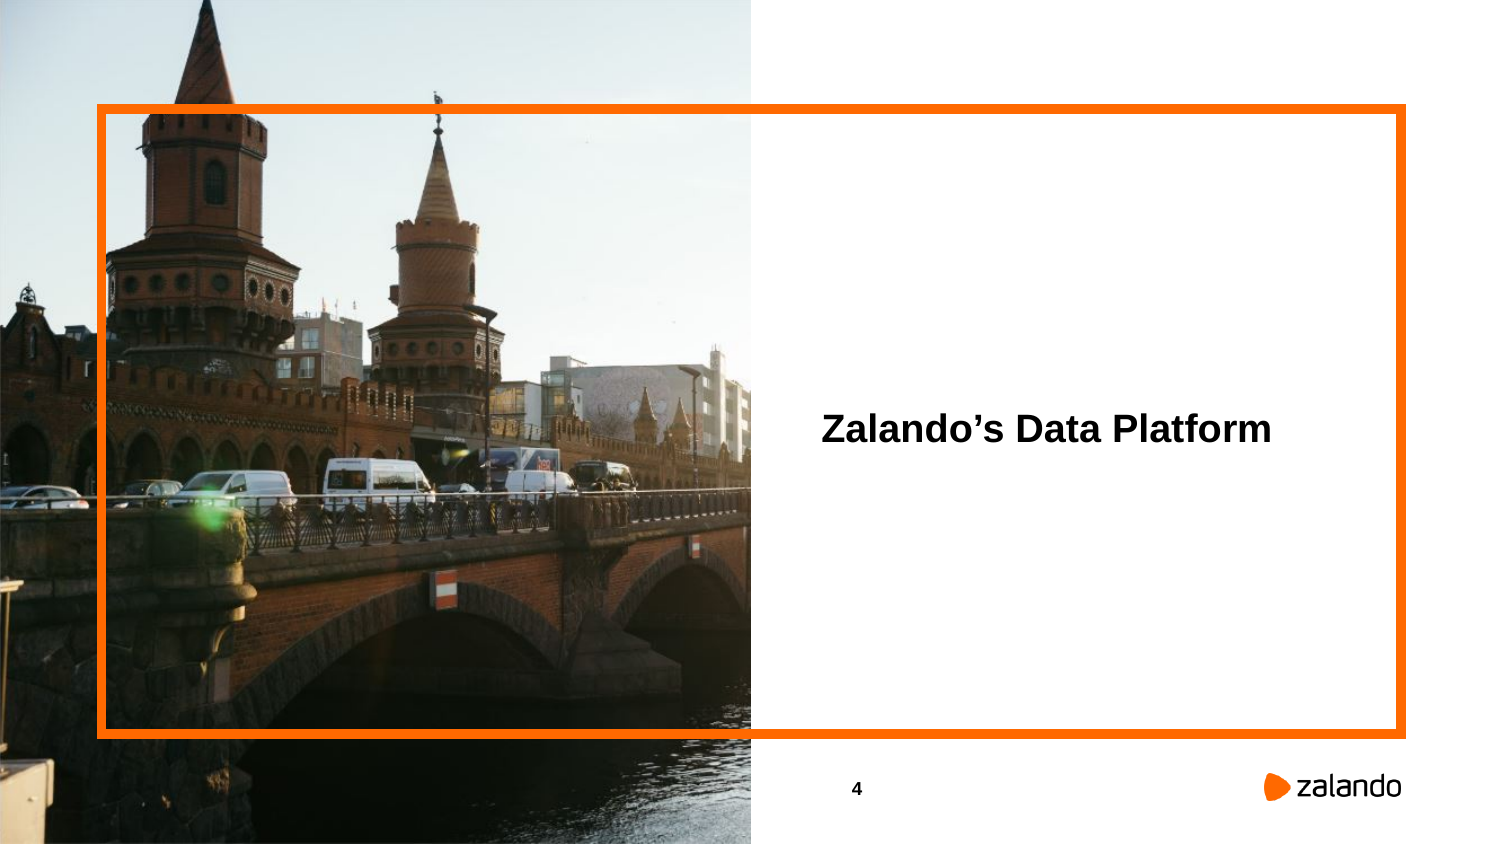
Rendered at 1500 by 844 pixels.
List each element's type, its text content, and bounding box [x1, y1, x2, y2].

picture [0, 0, 751, 844]
list Zalando’s Data Platform [756, 104, 1406, 739]
picture [1264, 773, 1401, 801]
